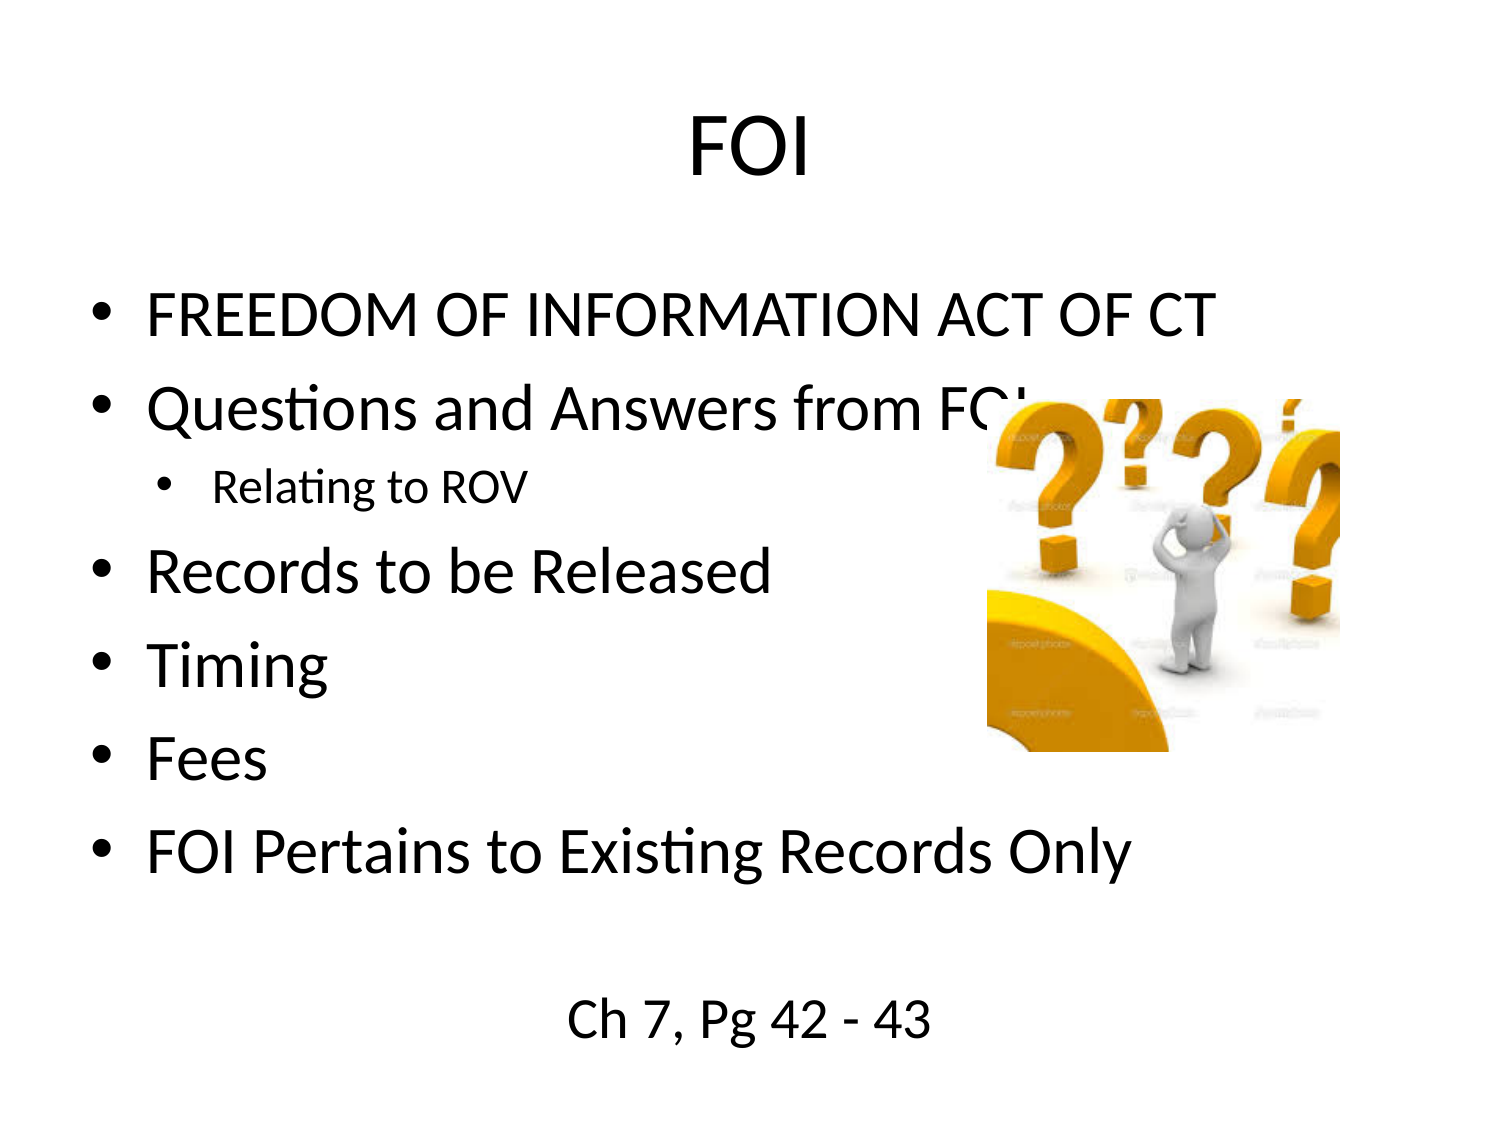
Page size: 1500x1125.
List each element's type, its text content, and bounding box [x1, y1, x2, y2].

title FOI [74, 44, 1426, 233]
list FREEDOM OF INFORMATION ACT OF CT Questions and Answers from FOI Relating to ROV Records to be Released Timing Fees FOI Pertains to Existing Records Only Ch 7, Pg 42 - 43 [74, 262, 1426, 1081]
picture [987, 399, 1340, 752]
